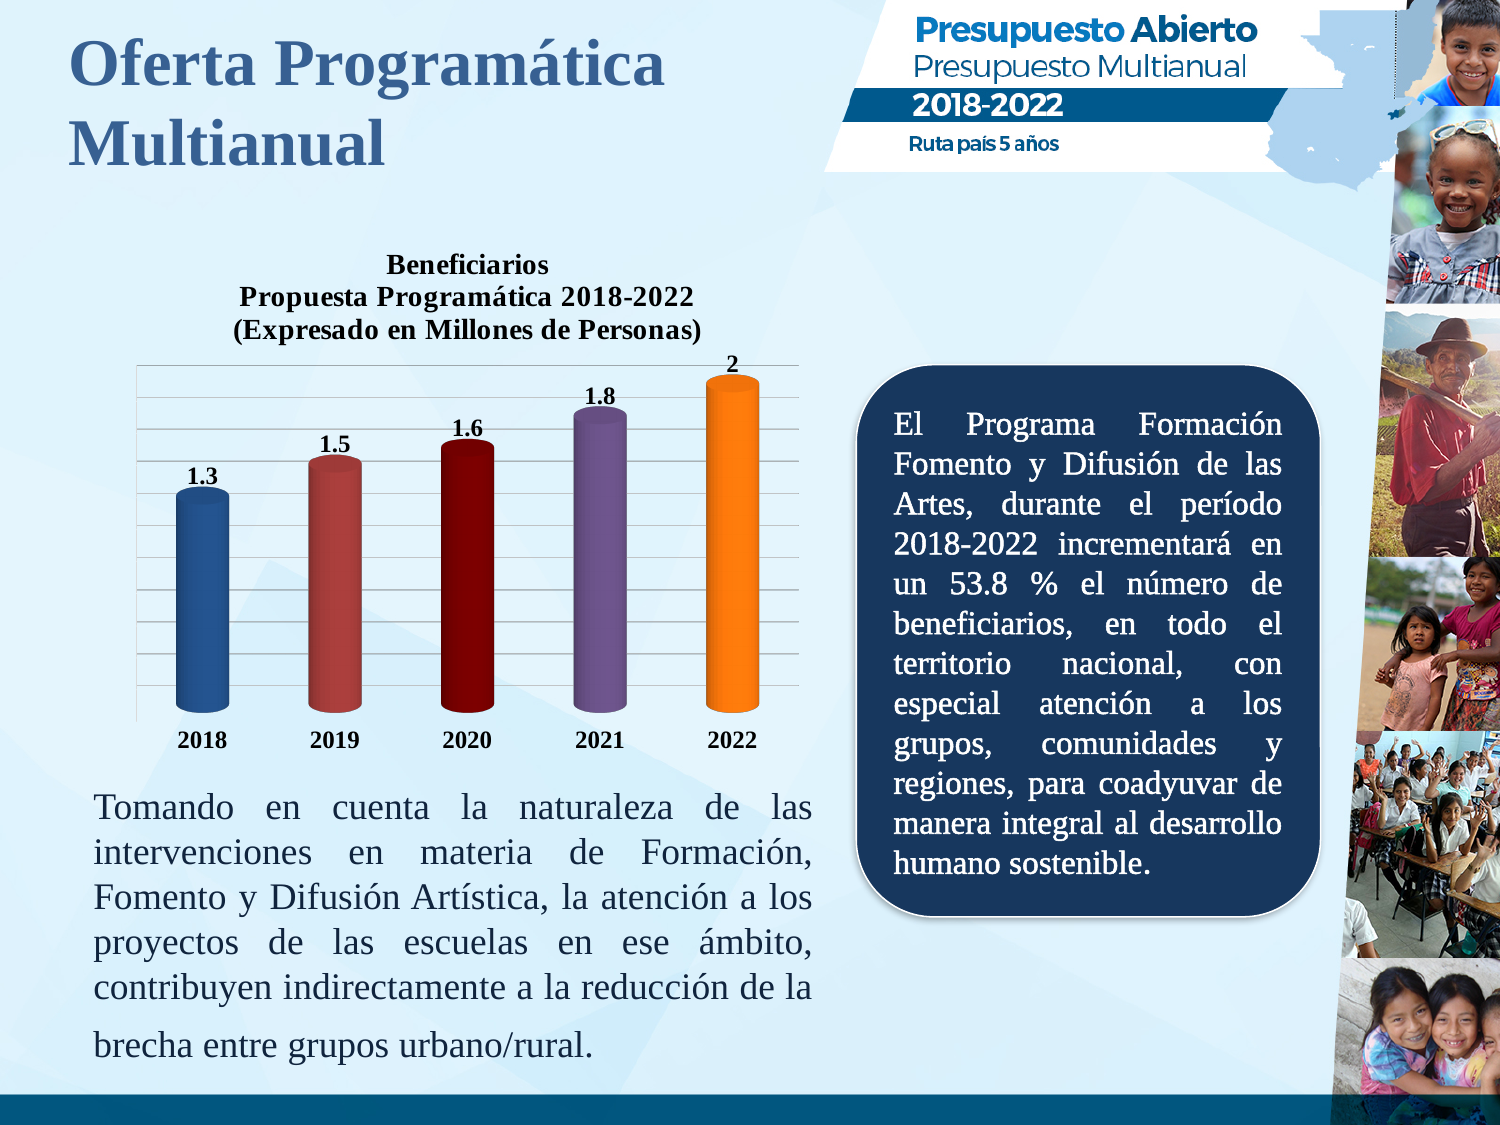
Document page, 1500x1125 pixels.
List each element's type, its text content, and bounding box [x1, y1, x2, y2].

chart [78, 219, 857, 765]
title Oferta Programática Multianual [53, 113, 835, 244]
text_box Tomando en cuenta la naturaleza de las intervenciones en materia de Formación, Fomento y Difusión Artística, la atención a los proyectos de las escuelas en ese ámbito, contribuyen indirectamente a la reducción de la brecha entre grupos urbano/rural. [78, 775, 829, 1075]
picture [1401, 1104, 1409, 1113]
picture [0, 0, 1500, 1125]
text_box El Programa Formación Fomento y Difusión de las Artes, durante el período 2018-2022 incrementará en un 53.8 % el número de beneficiarios, en todo el territorio nacional, con especial atención a los grupos, comunidades y regiones, para coadyuvar de manera integral al desarrollo humano sostenible. [855, 363, 1322, 918]
